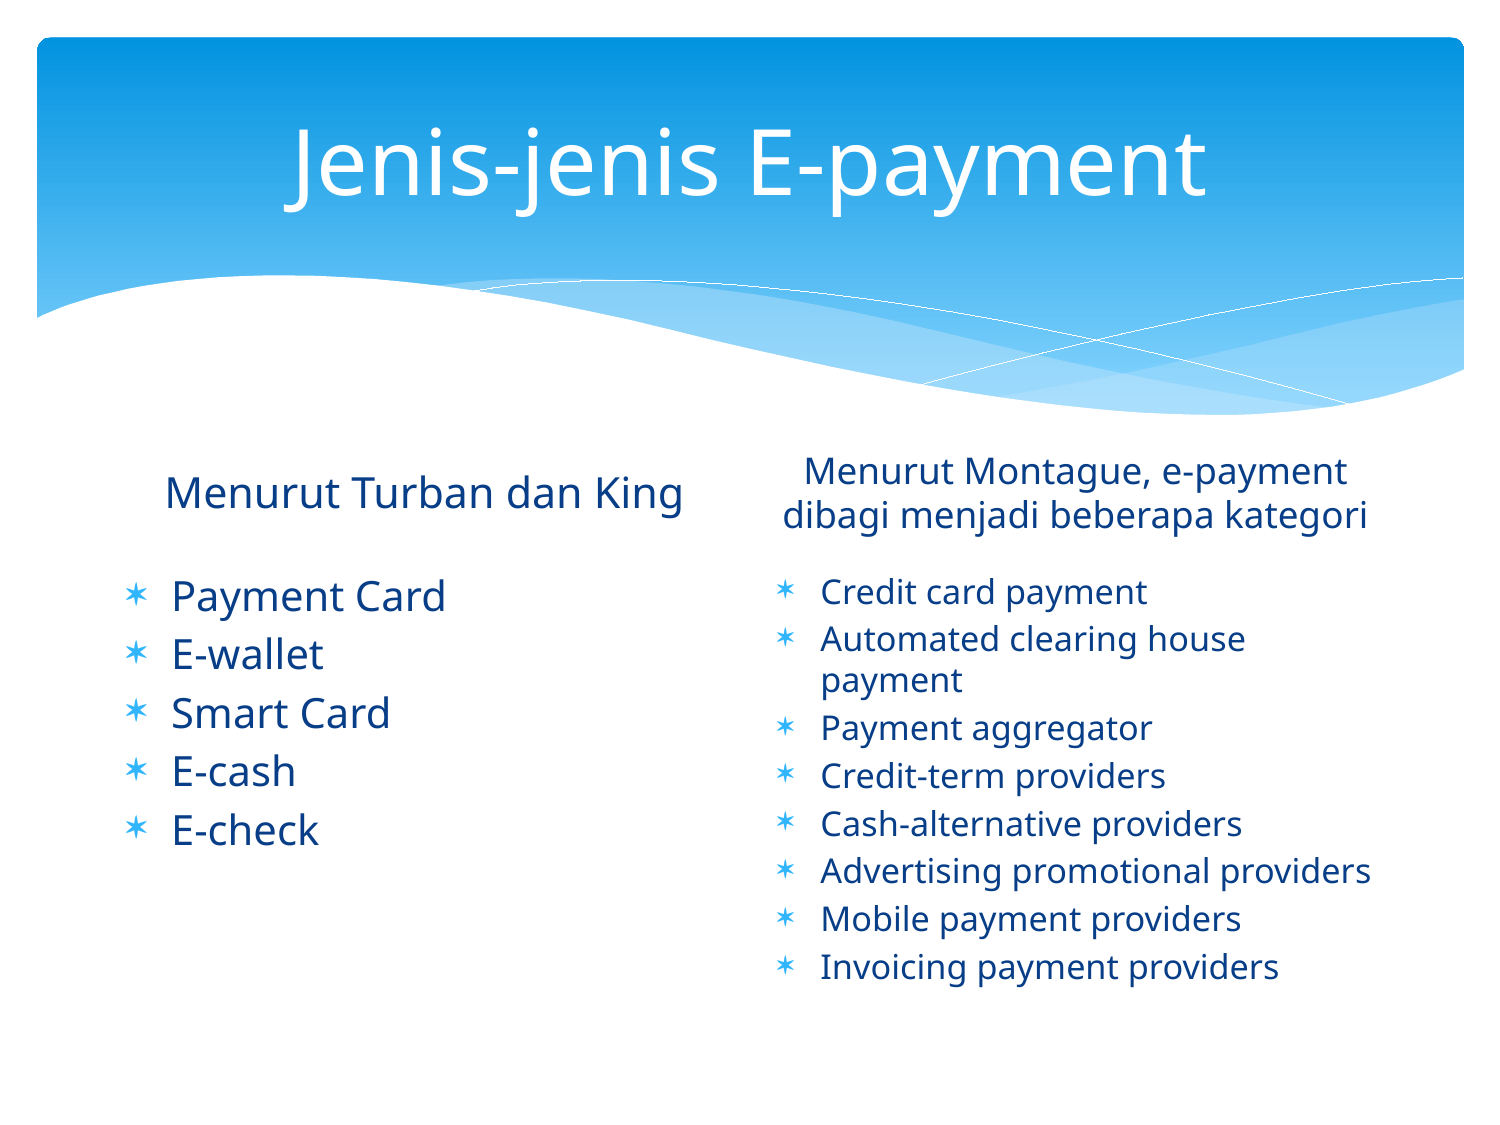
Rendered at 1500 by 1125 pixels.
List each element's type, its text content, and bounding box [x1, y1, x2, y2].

list Credit card payment Automated clearing house payment Payment aggregator Credit-term providers Cash-alternative providers Advertising promotional providers Mobile payment providers Invoicing payment providers [761, 562, 1389, 1005]
list Menurut Montague, e-payment dibagi menjadi beberapa kategori [762, 439, 1390, 545]
list Payment Card E-wallet Smart Card E-cash E-check [111, 562, 738, 1005]
list Menurut Turban dan King [111, 439, 738, 545]
title Jenis-jenis E-payment [75, 55, 1425, 261]
